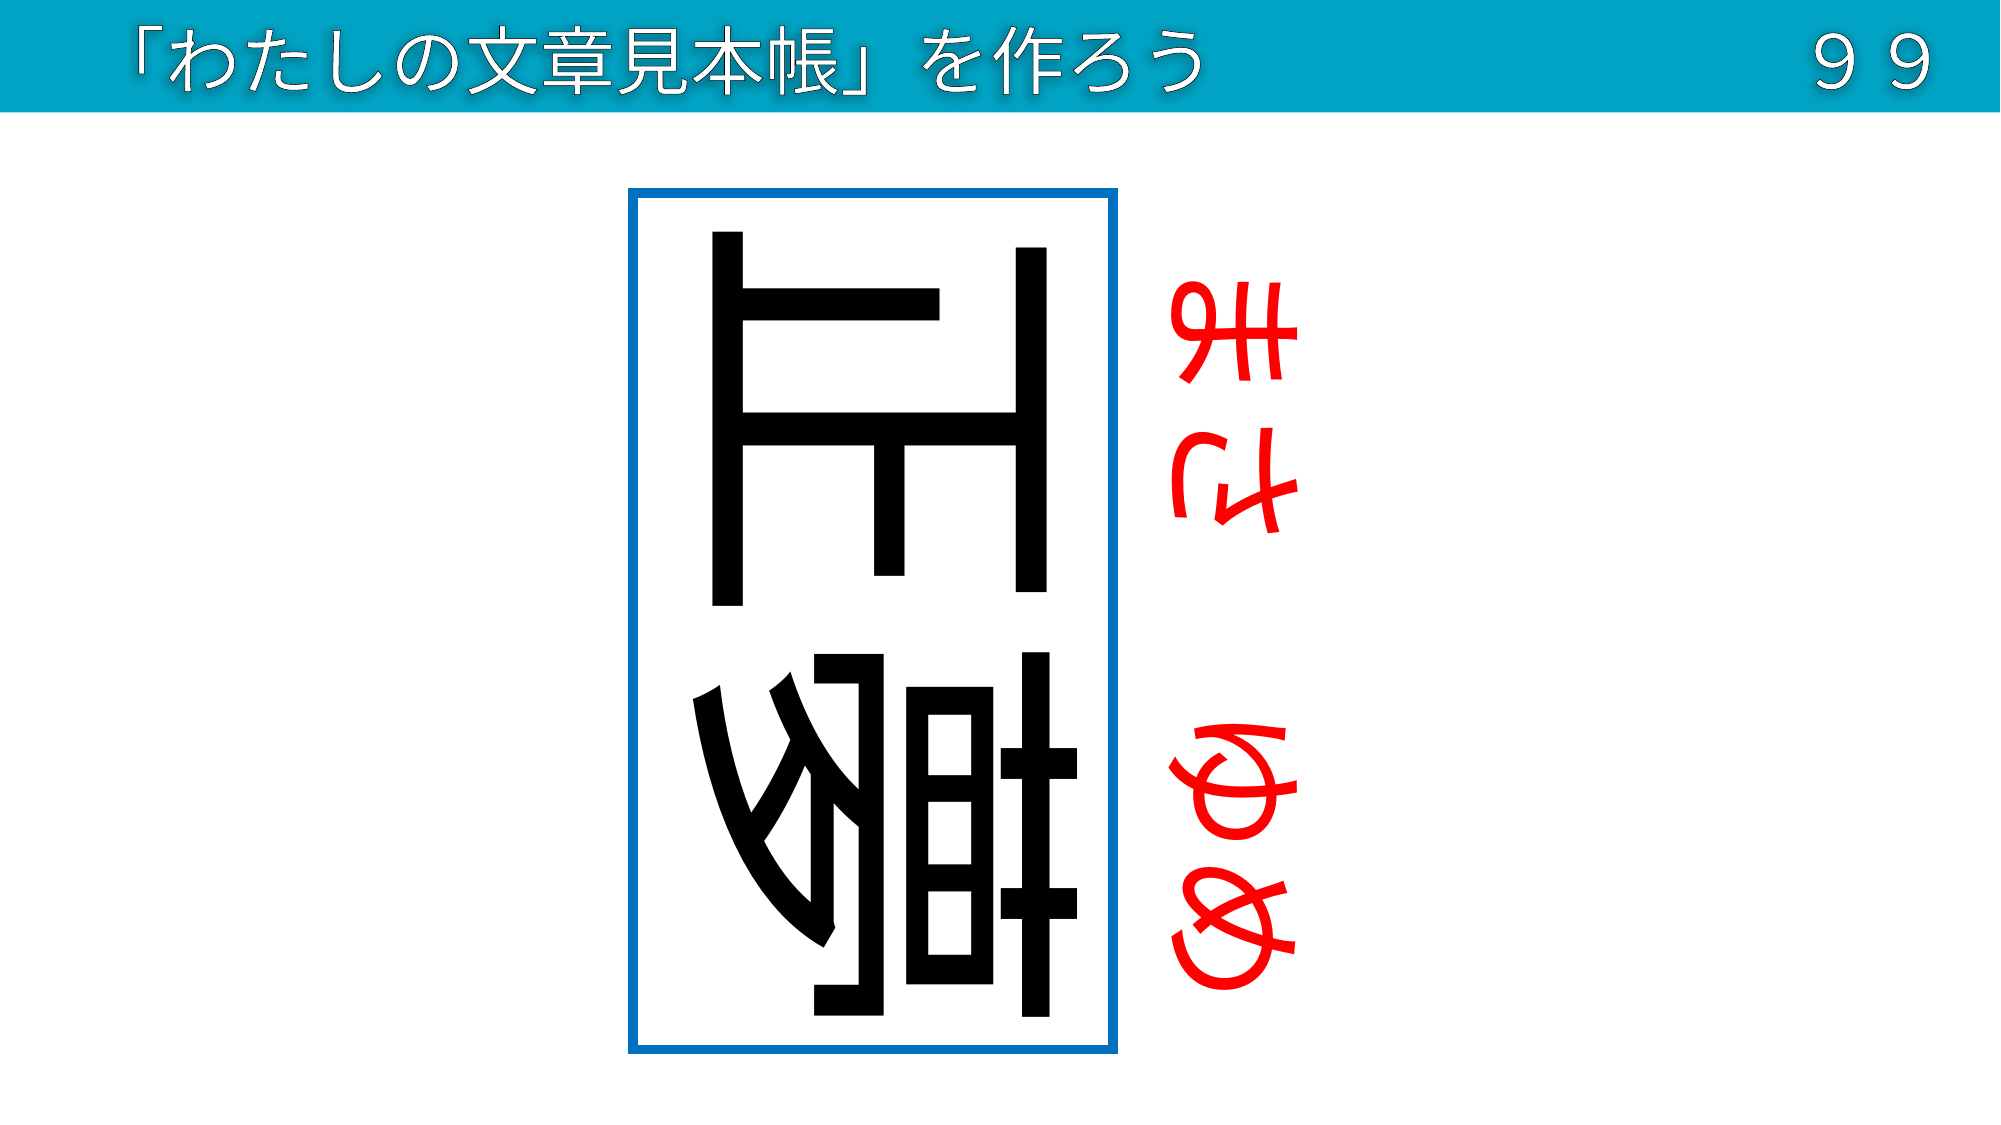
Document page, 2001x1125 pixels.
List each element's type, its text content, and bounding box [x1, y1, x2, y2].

text_box まさ ゆめ [1124, 239, 1337, 1012]
text_box 正夢 [616, 195, 1152, 1125]
text_box ９９ [1782, 6, 1963, 112]
text_box 「わたしの文章見本帳」を作ろう [75, 6, 1237, 112]
text_box [0, 0, 2000, 113]
text_box [632, 192, 1114, 1051]
